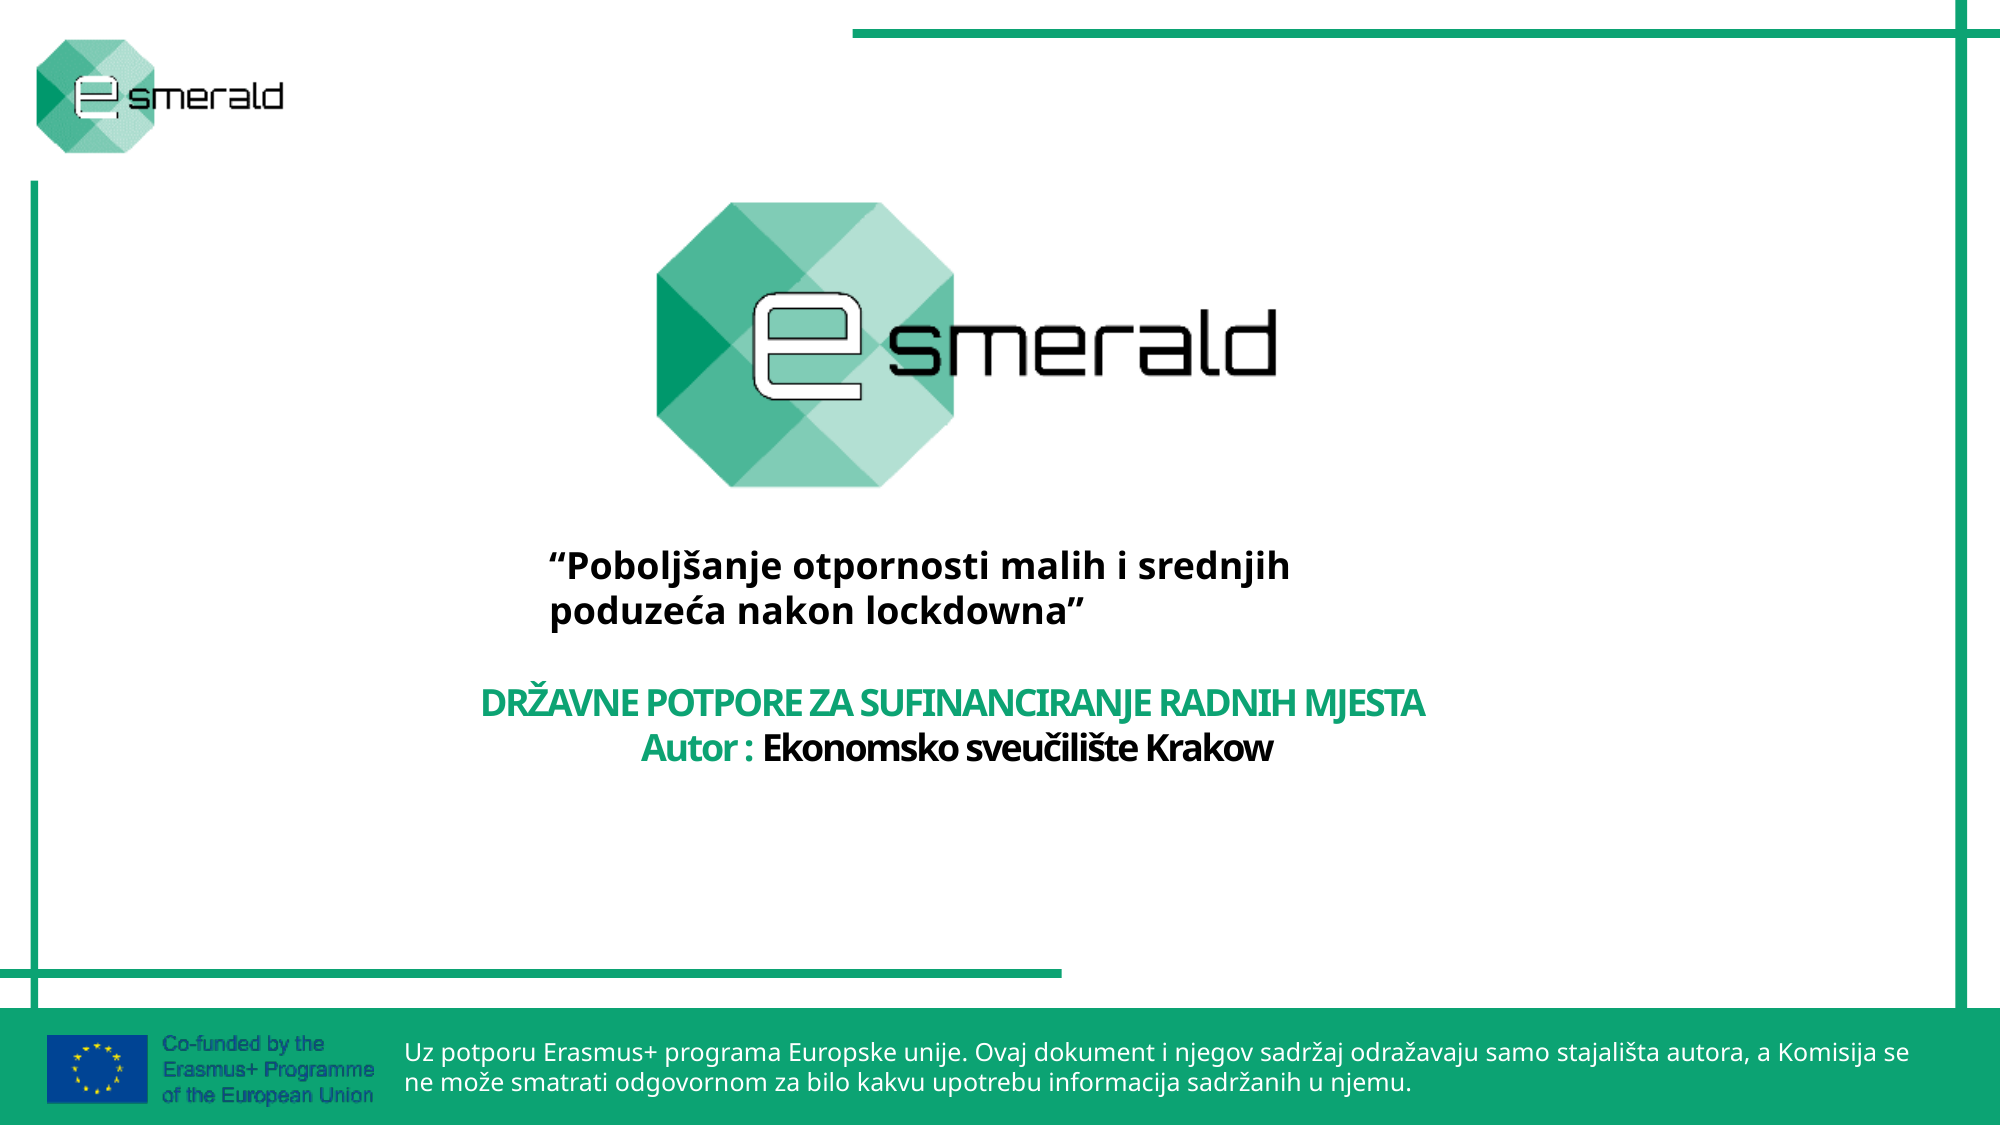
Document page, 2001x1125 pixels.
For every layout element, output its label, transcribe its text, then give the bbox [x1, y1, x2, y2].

text_box [852, 29, 2000, 38]
picture [47, 1035, 374, 1107]
picture [604, 151, 1348, 545]
text_box [30, 978, 39, 1017]
text_box [0, 969, 1062, 978]
text_box [30, 180, 39, 969]
text_box DRŽAVNE POTPORE ZA SUFINANCIRANJE RADNIH MJESTA Autor : Ekonomsko sveučilište Krakow [452, 671, 1454, 777]
text_box [1955, 38, 1968, 1017]
text_box [1955, 0, 1968, 29]
picture [15, 18, 302, 169]
text_box “Poboljšanje otpornosti malih i srednjih poduzeća nakon lockdowna” [534, 534, 1372, 640]
